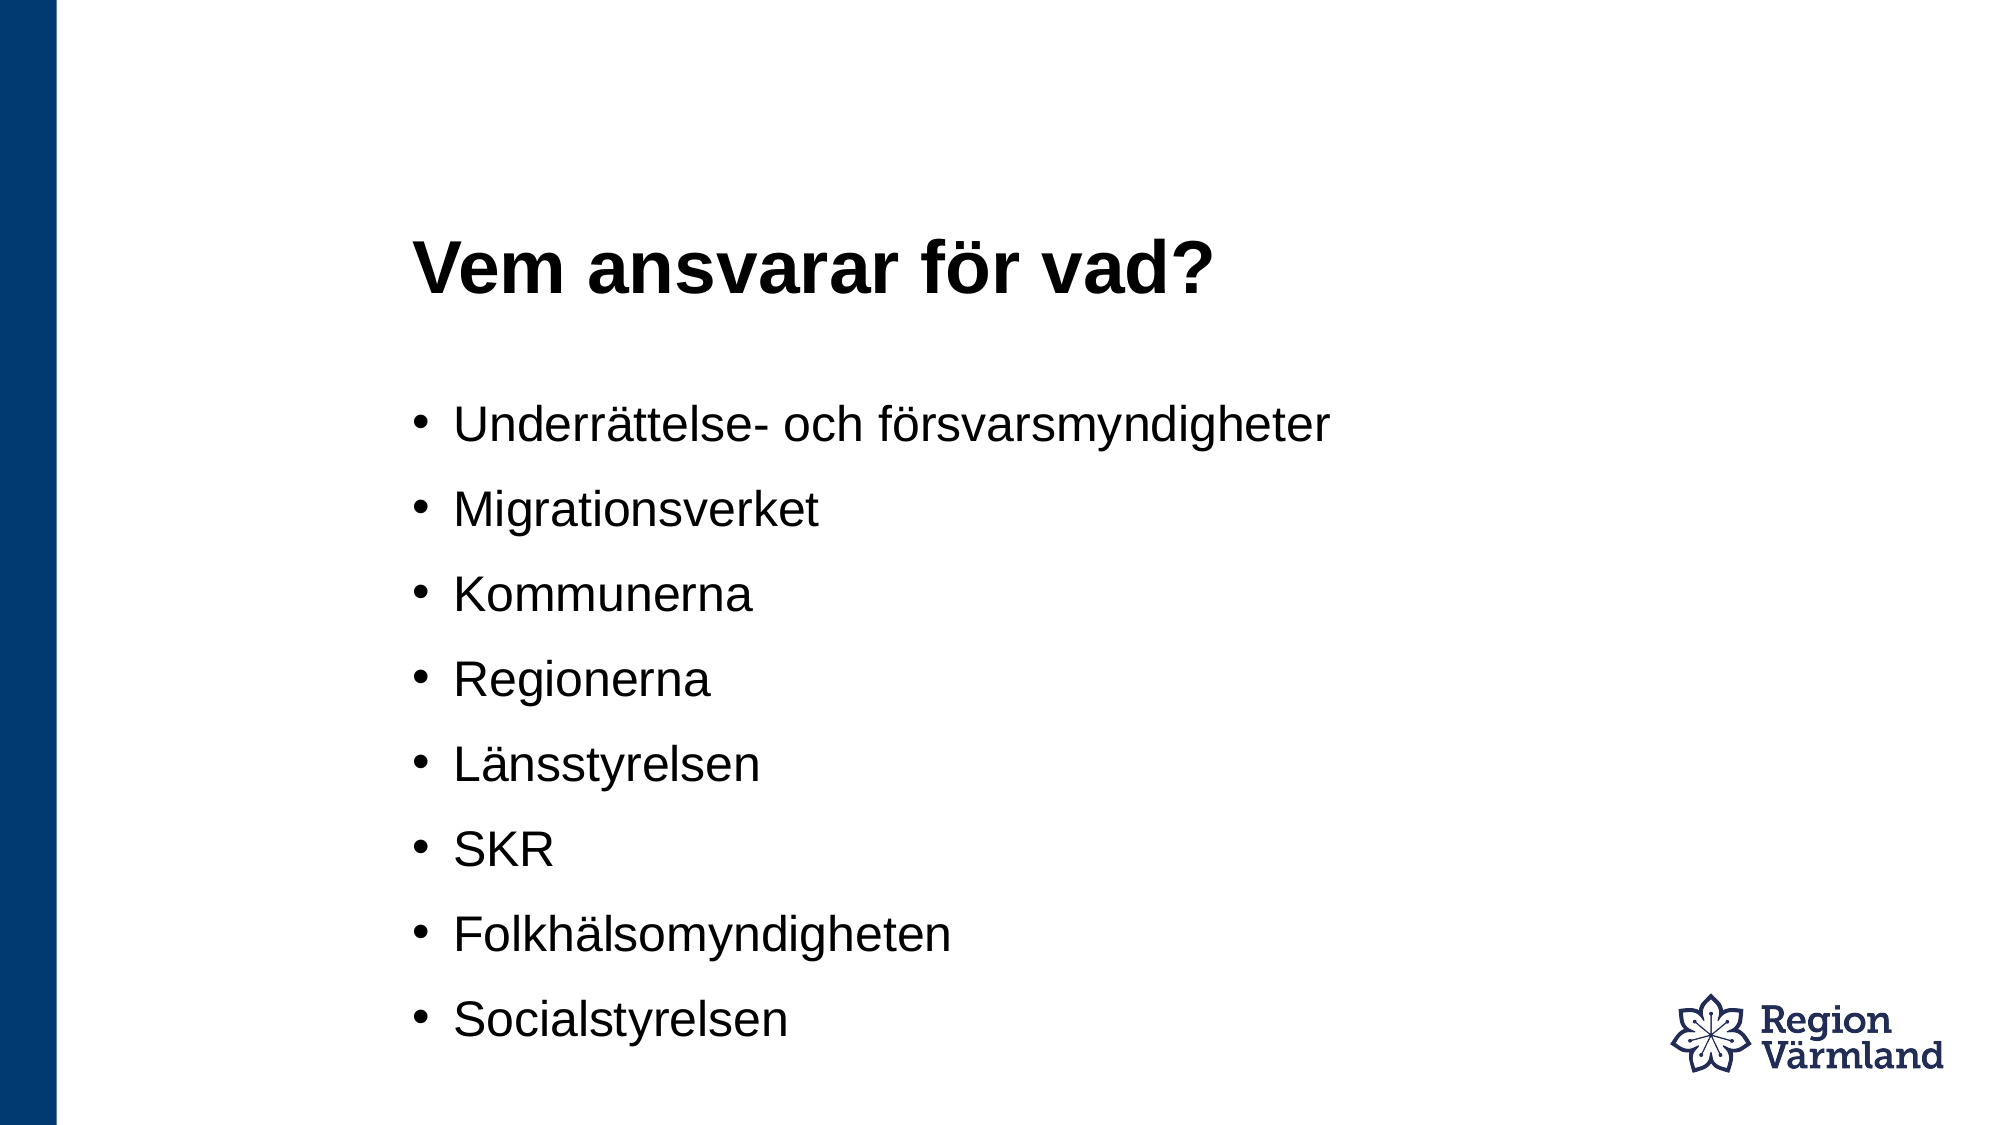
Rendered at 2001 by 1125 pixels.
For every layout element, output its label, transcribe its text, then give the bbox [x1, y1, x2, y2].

title Vem ansvarar för vad? [397, 98, 1579, 317]
picture [1896, 993, 1944, 1073]
list Underrättelse- och försvarsmyndigheter Migrationsverket Kommunerna Regionerna Länsstyrelsen SKR Folkhälsomyndigheten Socialstyrelsen [397, 383, 1896, 1125]
